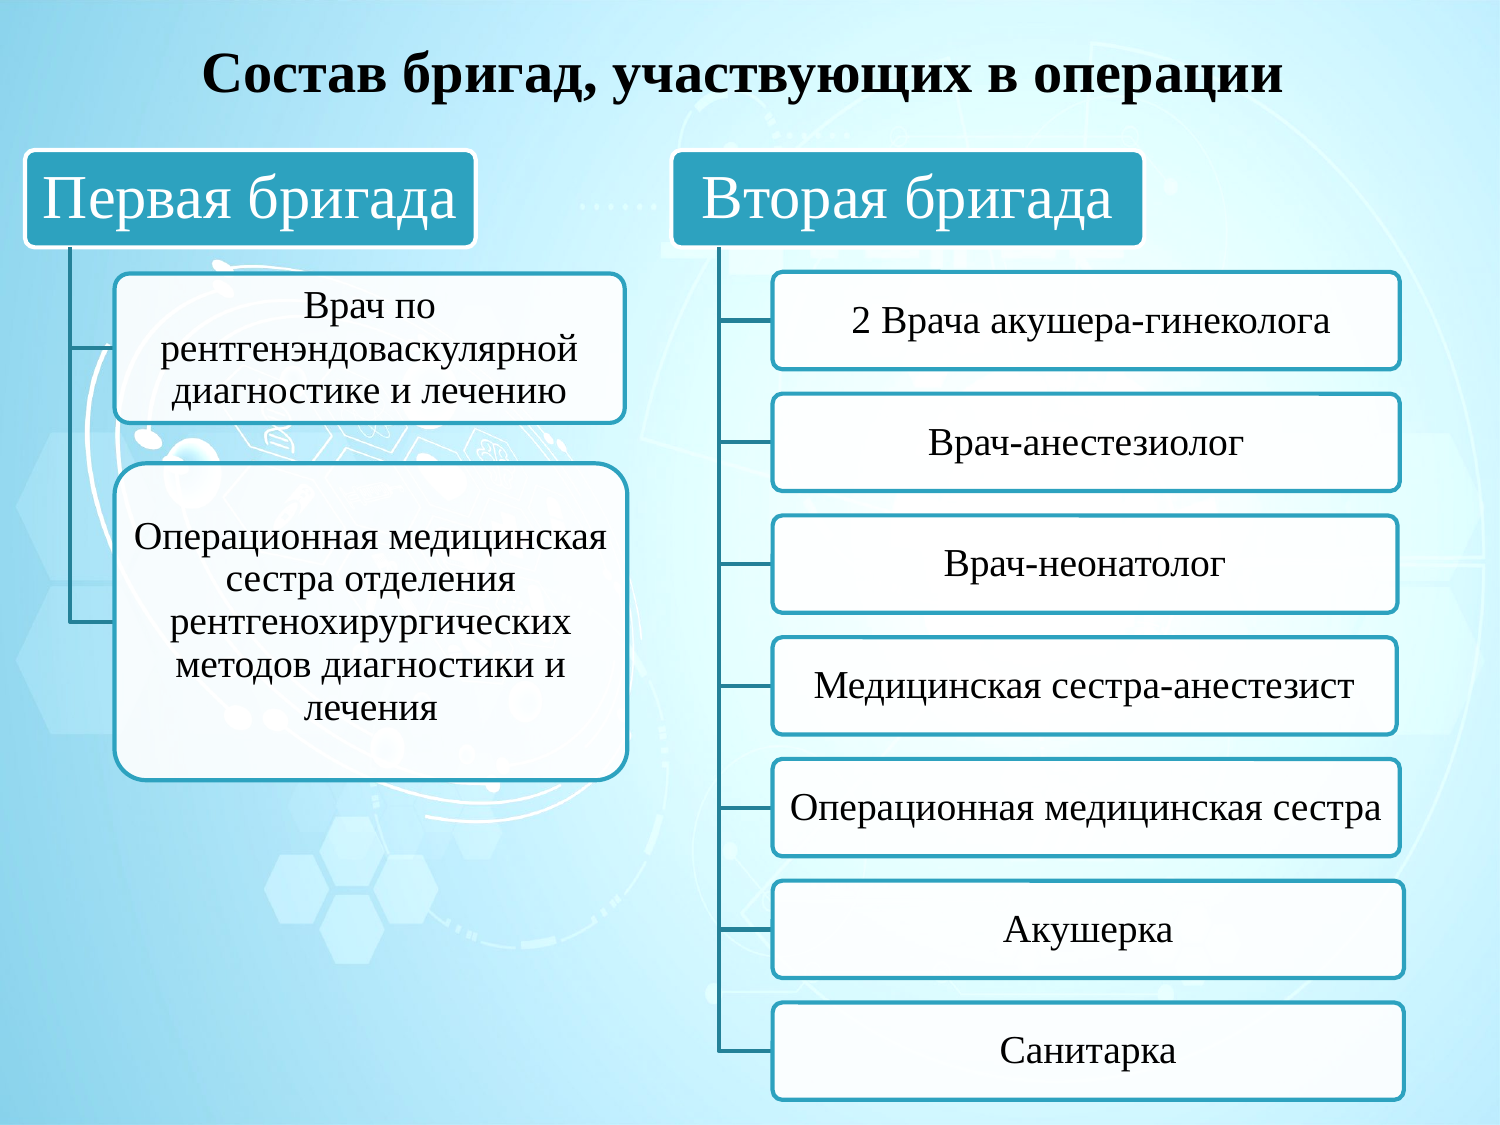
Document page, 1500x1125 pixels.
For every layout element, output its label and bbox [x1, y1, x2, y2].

text_box [24, 149, 1500, 1101]
picture [0, 0, 1500, 1125]
